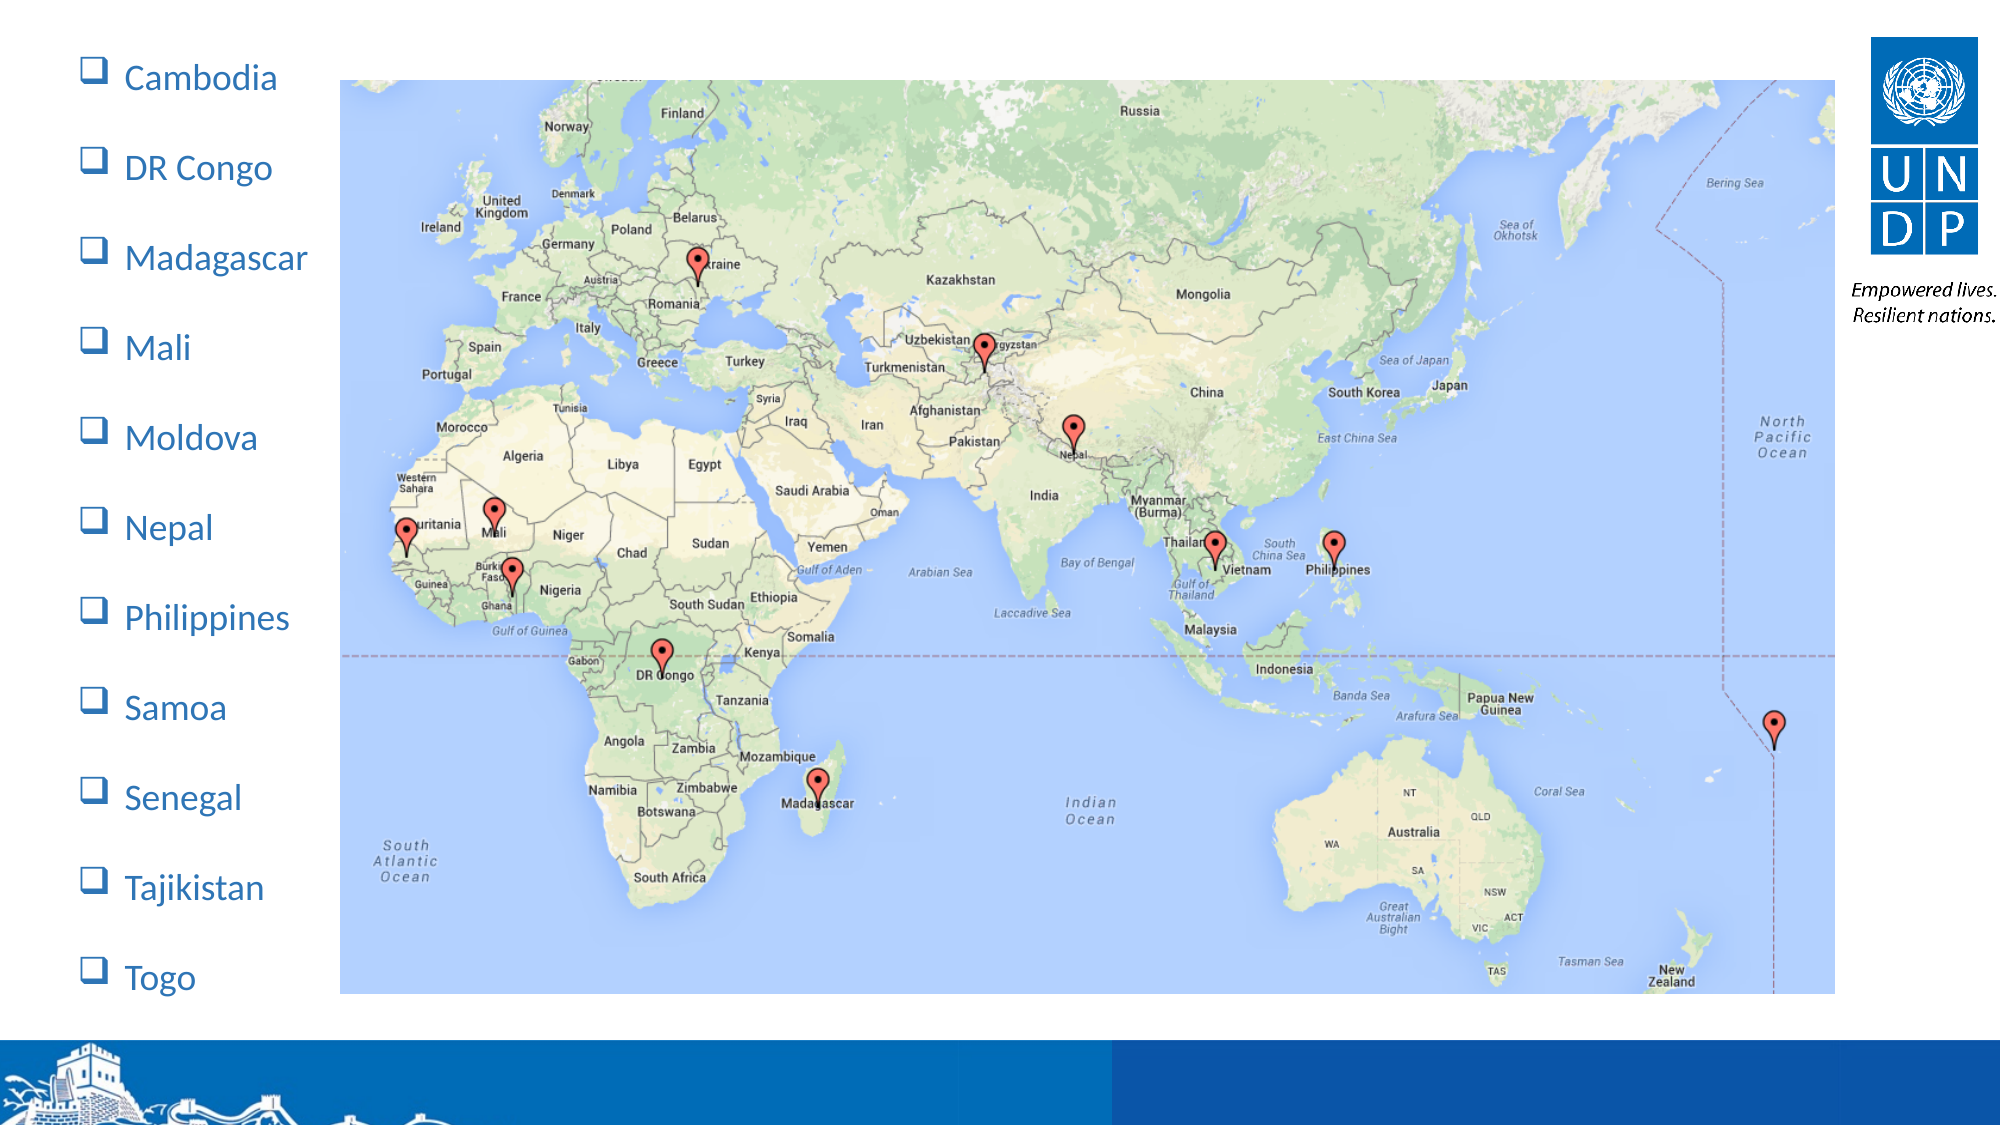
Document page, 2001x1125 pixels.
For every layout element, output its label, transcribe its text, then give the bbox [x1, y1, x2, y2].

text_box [0, 1040, 2000, 1125]
picture [1851, 37, 2000, 327]
text_box Cambodia DR Congo Madagascar Mali Moldova Nepal Philippines Samoa Senegal Tajikistan Togo [62, 45, 367, 1006]
picture [340, 80, 1835, 994]
